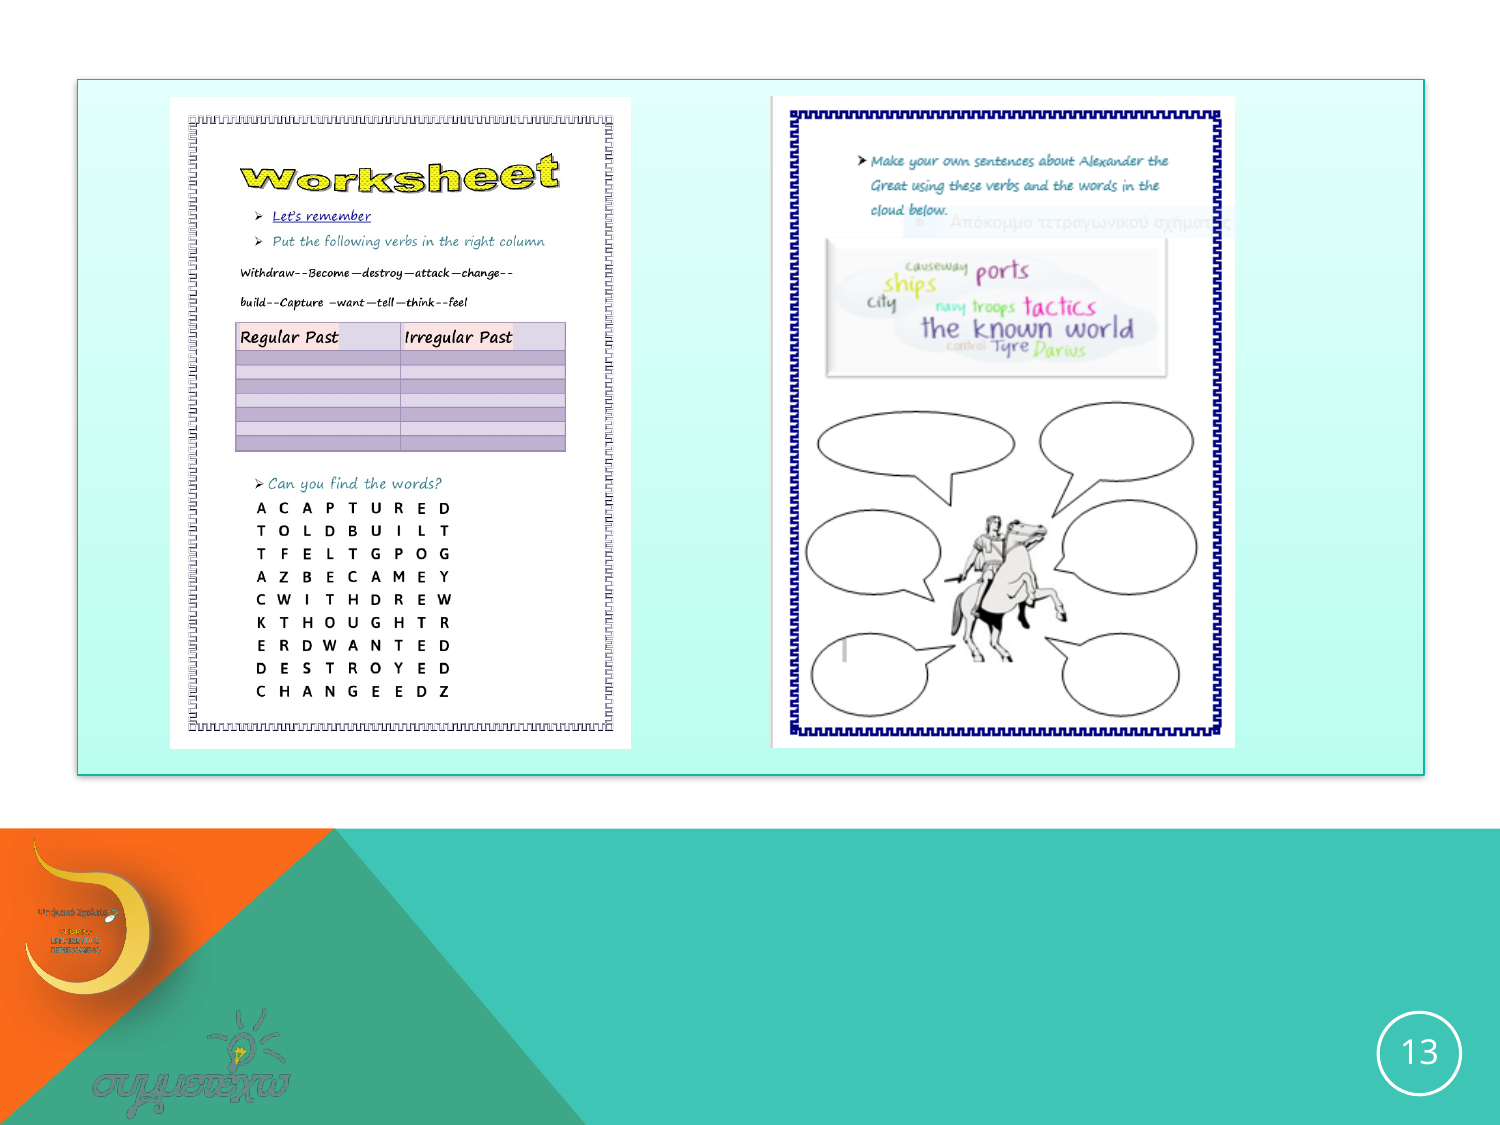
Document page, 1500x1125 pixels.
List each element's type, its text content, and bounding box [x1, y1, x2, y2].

slide_number 13 [1376, 1010, 1463, 1097]
picture [18, 831, 155, 1006]
picture [770, 96, 1235, 748]
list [169, 97, 631, 749]
picture [79, 1007, 305, 1121]
